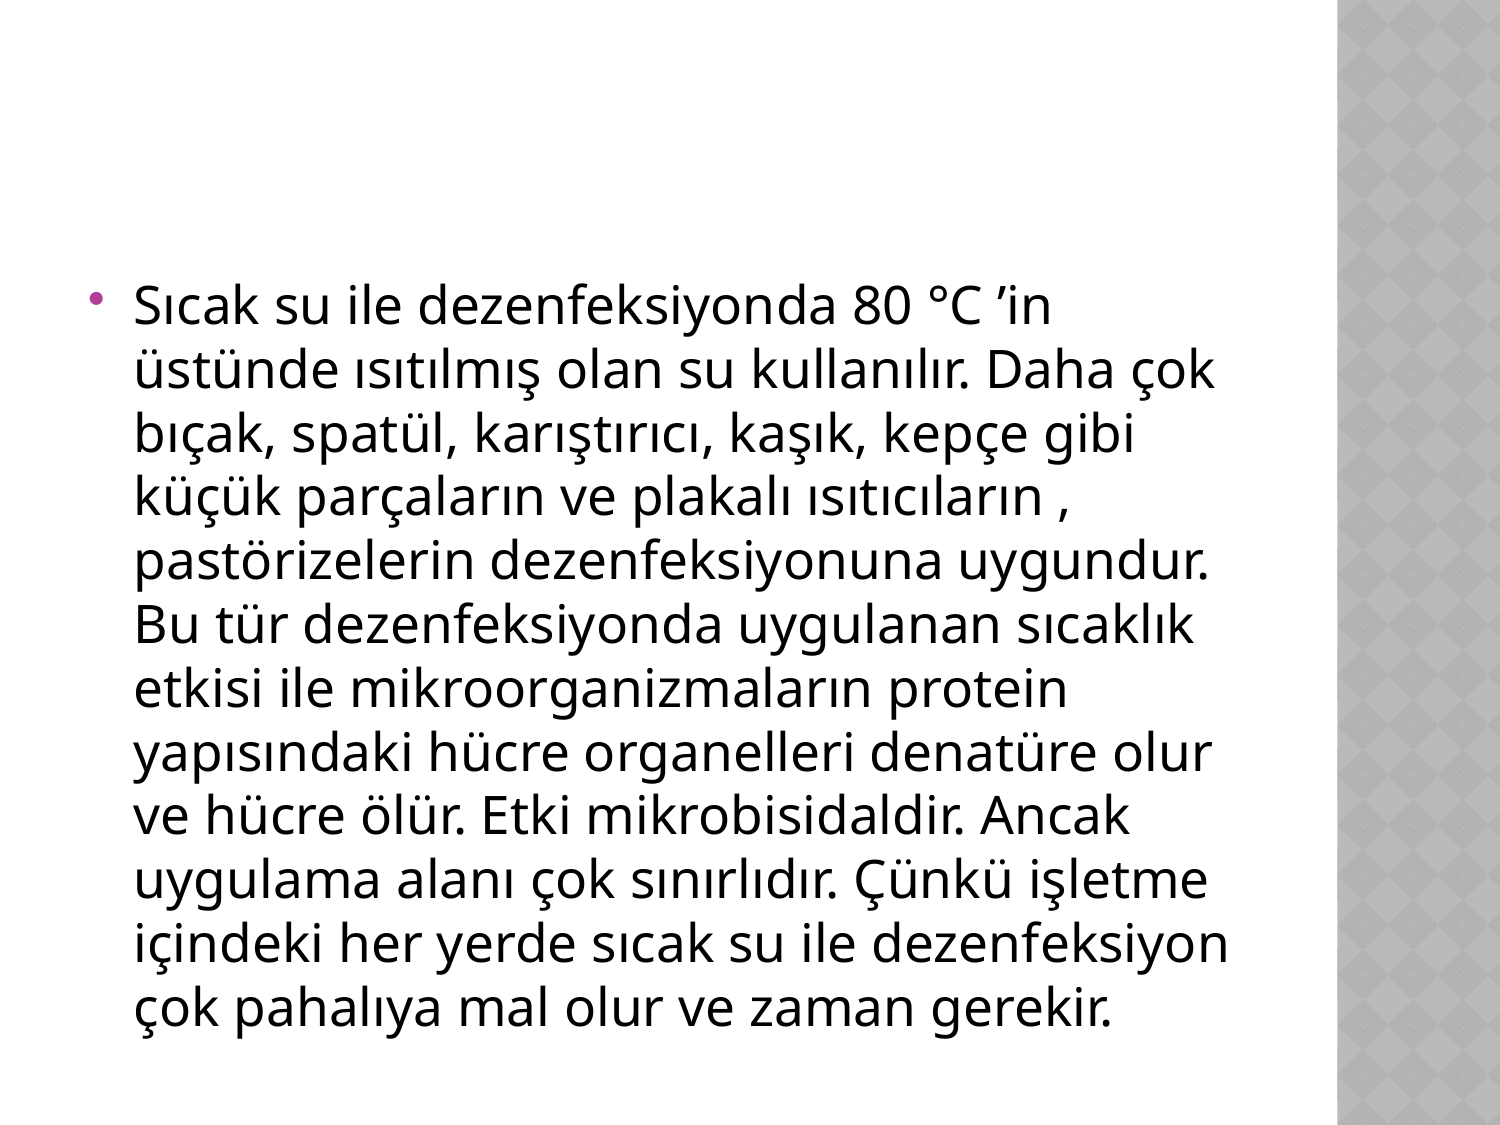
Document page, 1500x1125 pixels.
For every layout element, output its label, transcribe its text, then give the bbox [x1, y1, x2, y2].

list Sıcak su ile dezenfeksiyonda 80 °C ’in üstünde ısıtılmış olan su kullanılır. Daha çok bıçak, spatül, karıştırıcı, kaşık, kepçe gibi küçük parçaların ve plakalı ısıtıcıların , pastörizelerin dezenfeksiyonuna uygundur. Bu tür dezenfeksiyonda uygulanan sıcaklık etkisi ile mikroorganizmaların protein yapısındaki hücre organelleri denatüre olur ve hücre ölür. Etki mikrobisidaldir. Ancak uygulama alanı çok sınırlıdır. Çünkü işletme içindeki her yerde sıcak su ile dezenfeksiyon çok pahalıya mal olur ve zaman gerekir. [75, 264, 1263, 1059]
